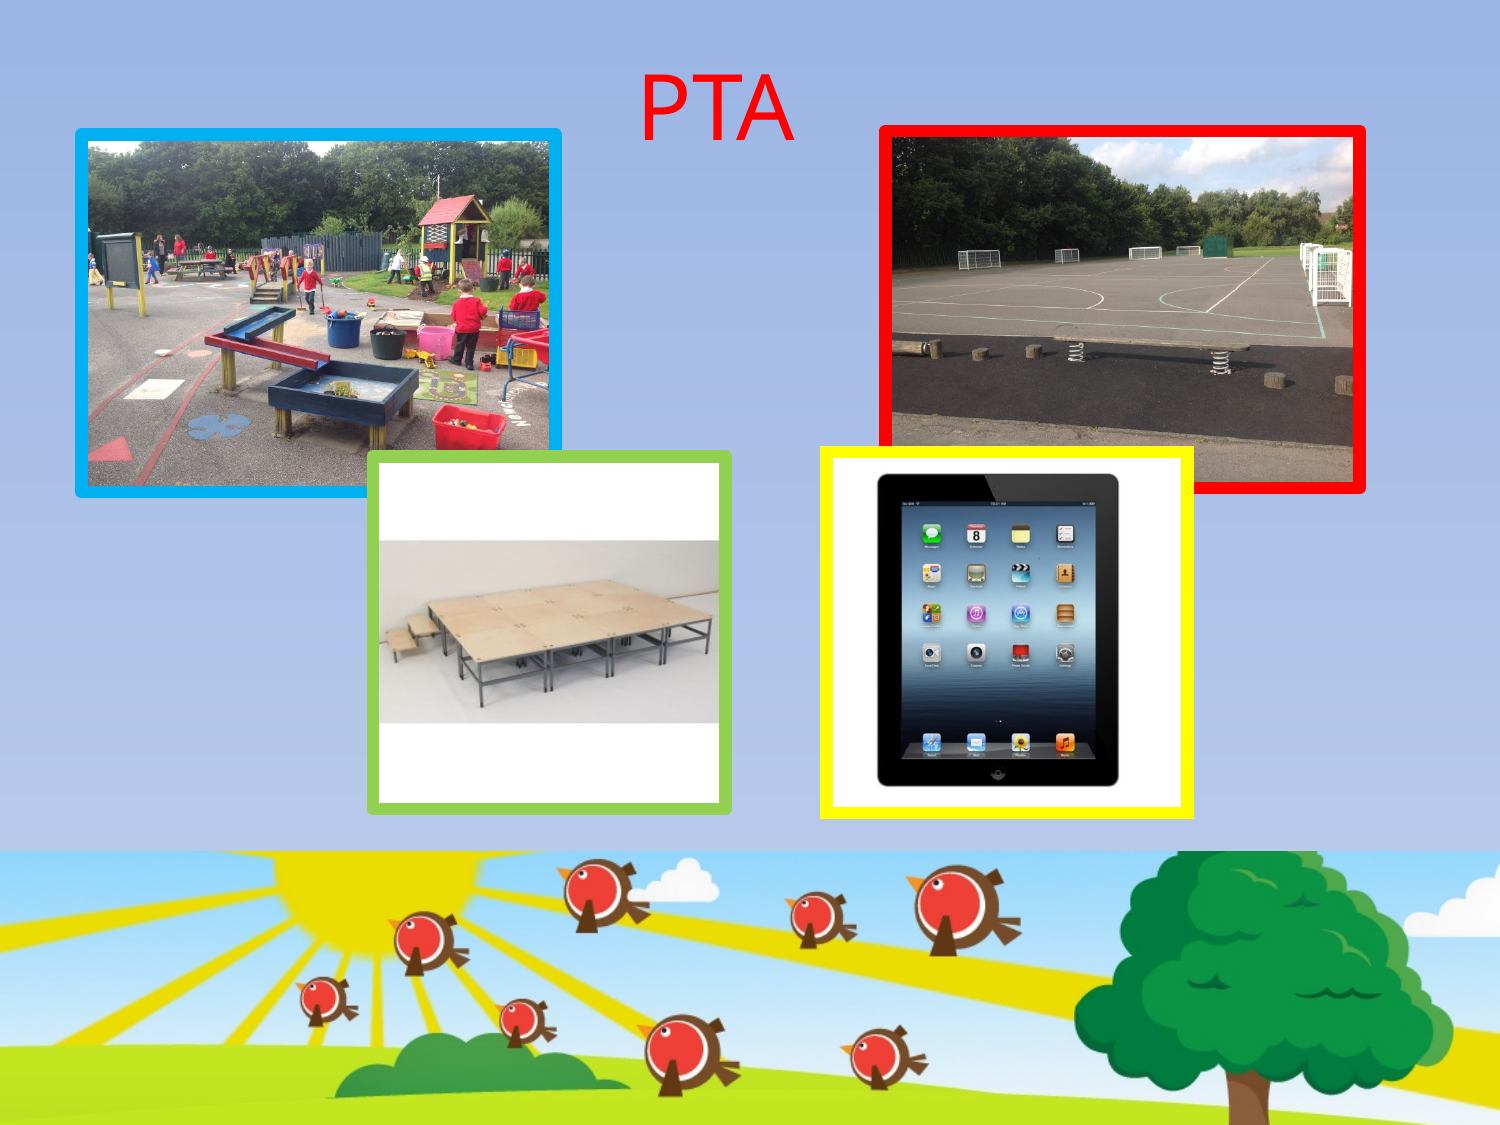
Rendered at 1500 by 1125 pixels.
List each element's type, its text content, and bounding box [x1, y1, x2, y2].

picture [832, 136, 1354, 808]
picture [0, 851, 1500, 1125]
title PTA [41, 10, 1392, 198]
picture [89, 142, 720, 803]
